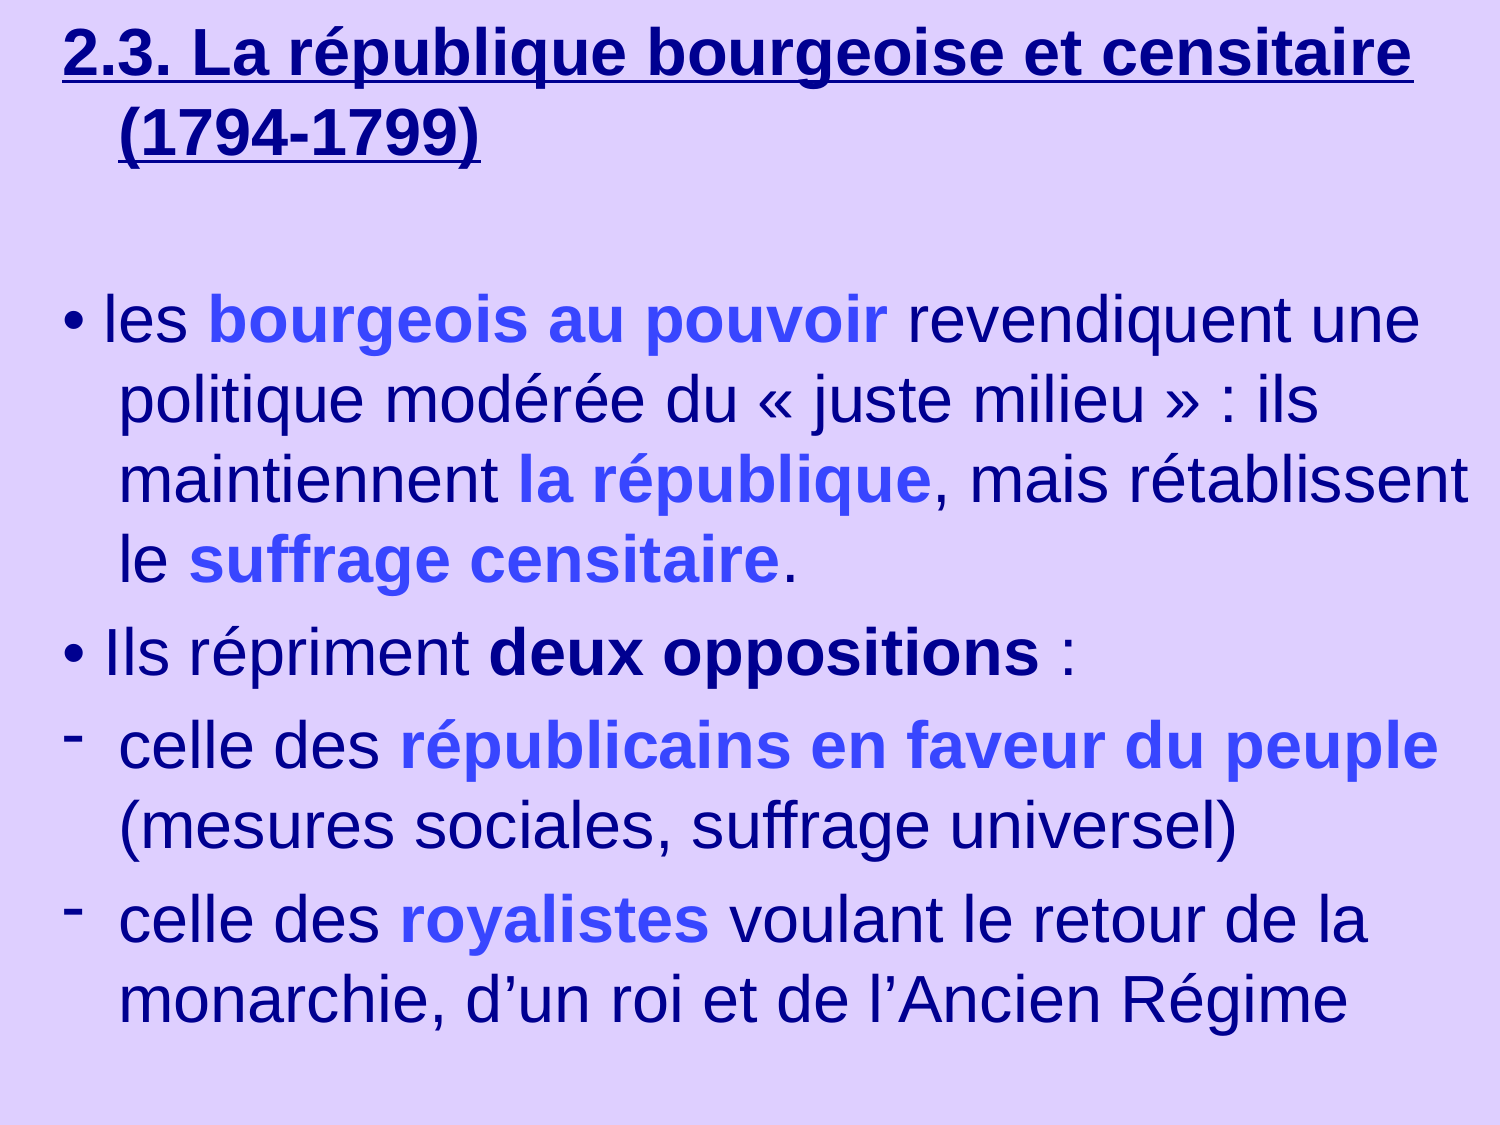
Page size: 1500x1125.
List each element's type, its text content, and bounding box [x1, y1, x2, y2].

list 2.3. La république bourgeoise et censitaire (1794-1799) • les bourgeois au pouvoir revendiquent une politique modérée du « juste milieu » : ils maintiennent la république, mais rétablissent le suffrage censitaire. • Ils répriment deux oppositions : celle des républicains en faveur du peuple (mesures sociales, suffrage universel) celle des royalistes voulant le retour de la monarchie, d’un roi et de l’Ancien Régime [47, 1, 1500, 924]
